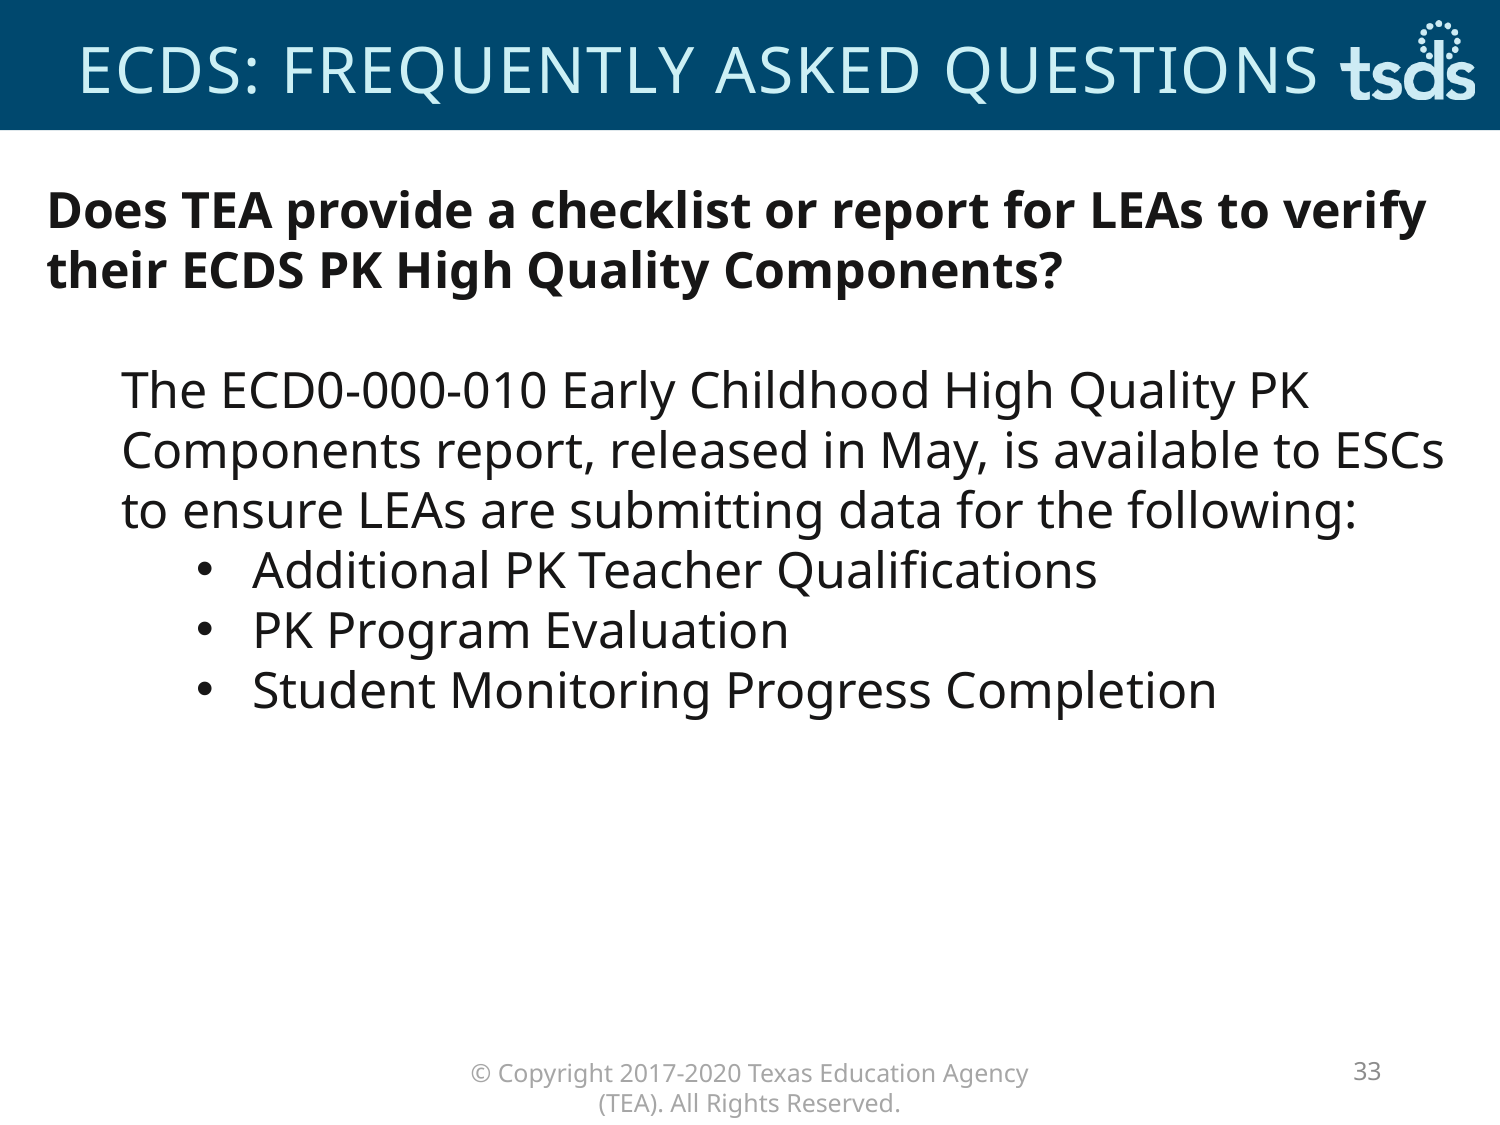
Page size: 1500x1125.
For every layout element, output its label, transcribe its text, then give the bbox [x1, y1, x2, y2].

slide_number 33 [1059, 1042, 1397, 1103]
picture [1405, 41, 1443, 99]
title ECDS: frequently asked questions [62, 7, 1338, 138]
picture [1447, 63, 1474, 99]
picture [1373, 62, 1401, 99]
picture [1341, 48, 1369, 99]
text_box Does TEA provide a checklist or report for LEAs to verify their ECDS PK High Quality Components? The ECD0-000-010 Early Childhood High Quality PK Components report, released in May, is available to ESCs to ensure LEAs are submitting data for the following: Additional PK Teacher Qualifications PK Program Evaluation Student Monitoring Progress Completion [31, 170, 1469, 786]
